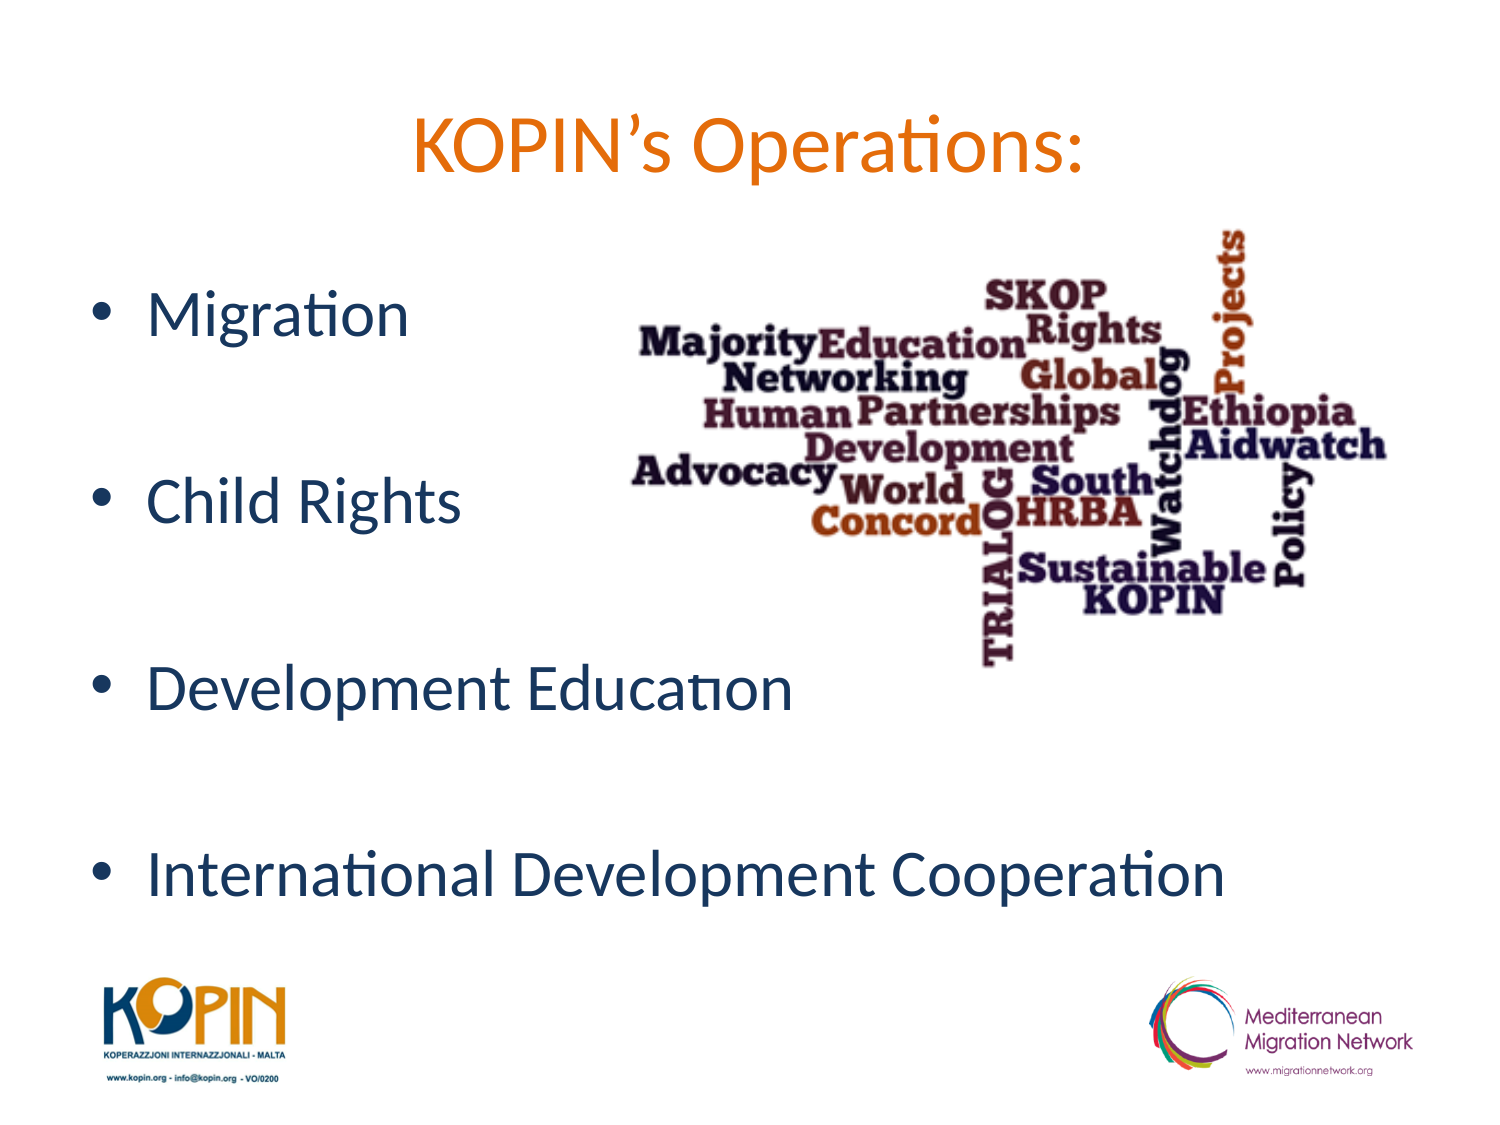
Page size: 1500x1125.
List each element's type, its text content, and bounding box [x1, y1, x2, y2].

picture [1149, 976, 1413, 1076]
title KOPIN’s Operations: [75, 45, 1425, 233]
list Migration Child Rights Development Education International Development Cooperation [75, 262, 1425, 1005]
picture [87, 958, 303, 1103]
picture [624, 212, 1394, 676]
